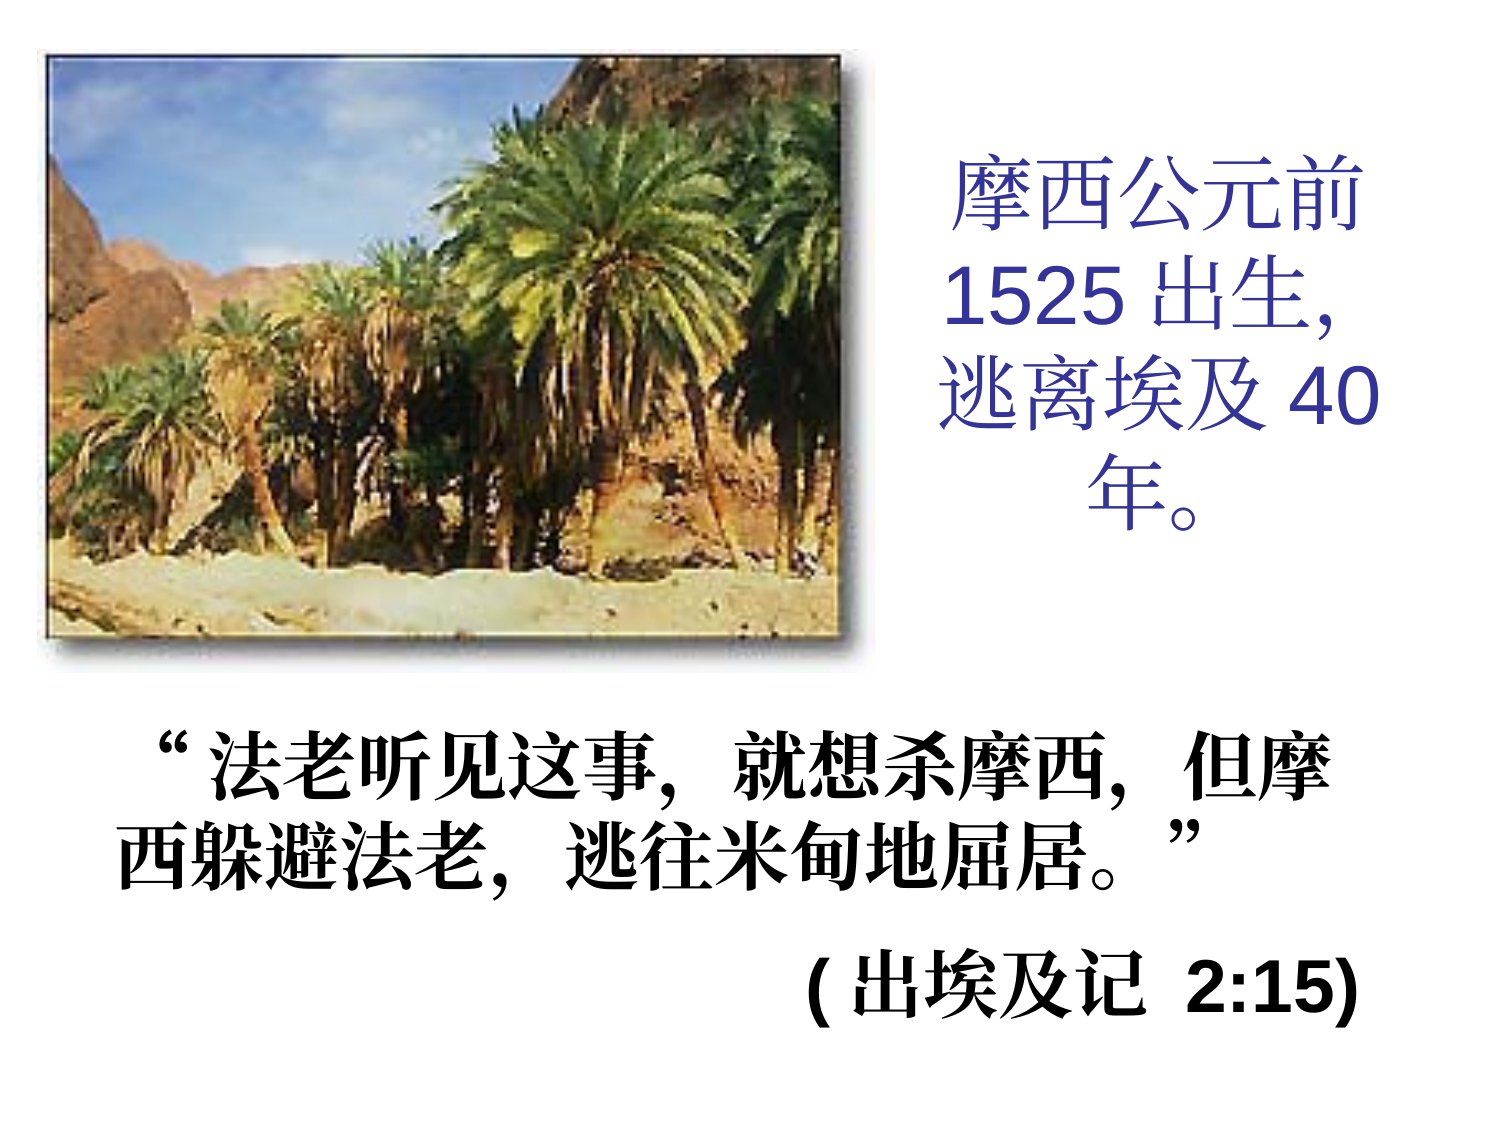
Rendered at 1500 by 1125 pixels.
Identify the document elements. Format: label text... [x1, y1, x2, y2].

text_box “法老听见这事，就想杀摩西，但摩西躲避法老，逃往米甸地屈居。” (出埃及记 2:15) [99, 712, 1375, 1035]
title 摩西公元前1525出生，逃离埃及40年。 [887, 107, 1450, 575]
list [37, 49, 876, 673]
